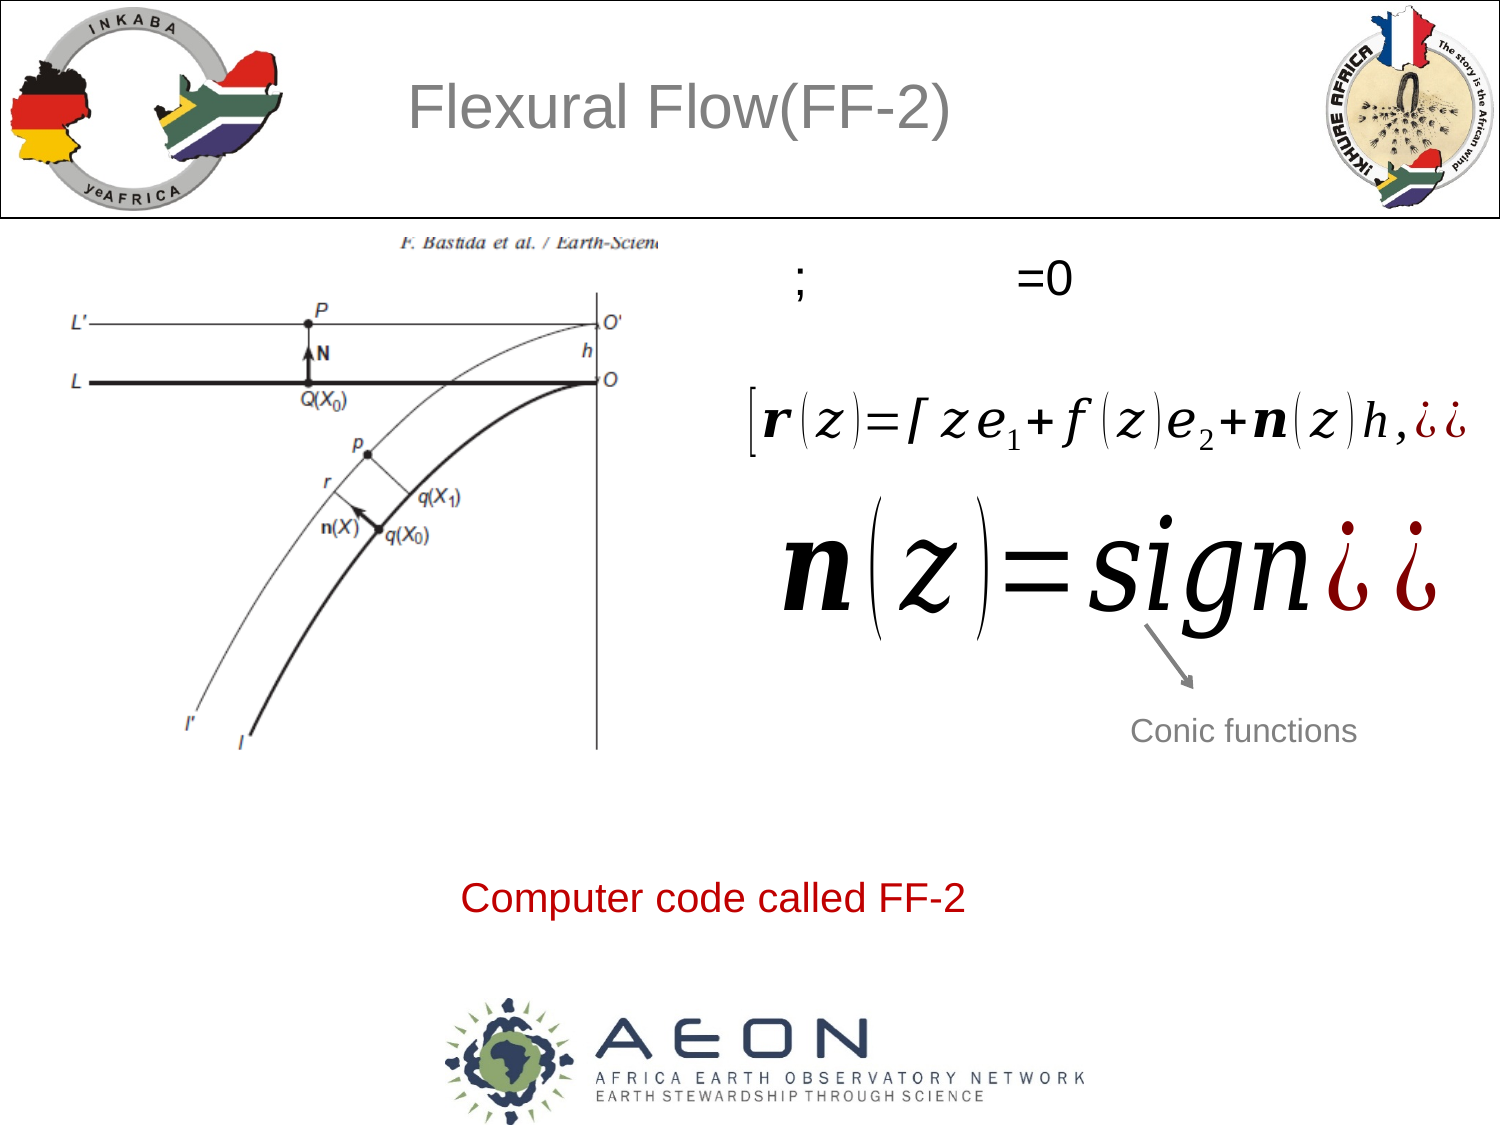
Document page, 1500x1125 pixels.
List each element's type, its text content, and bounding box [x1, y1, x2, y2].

text_box Computer code called FF-2 [445, 863, 1149, 929]
picture [1322, 2, 1497, 213]
picture [10, 7, 283, 211]
picture [31, 237, 658, 776]
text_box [1145, 624, 1194, 690]
text_box Conic functions [1115, 701, 1439, 757]
text_box Flexural Flow(FF-2) [392, 58, 986, 148]
picture [445, 997, 1084, 1125]
